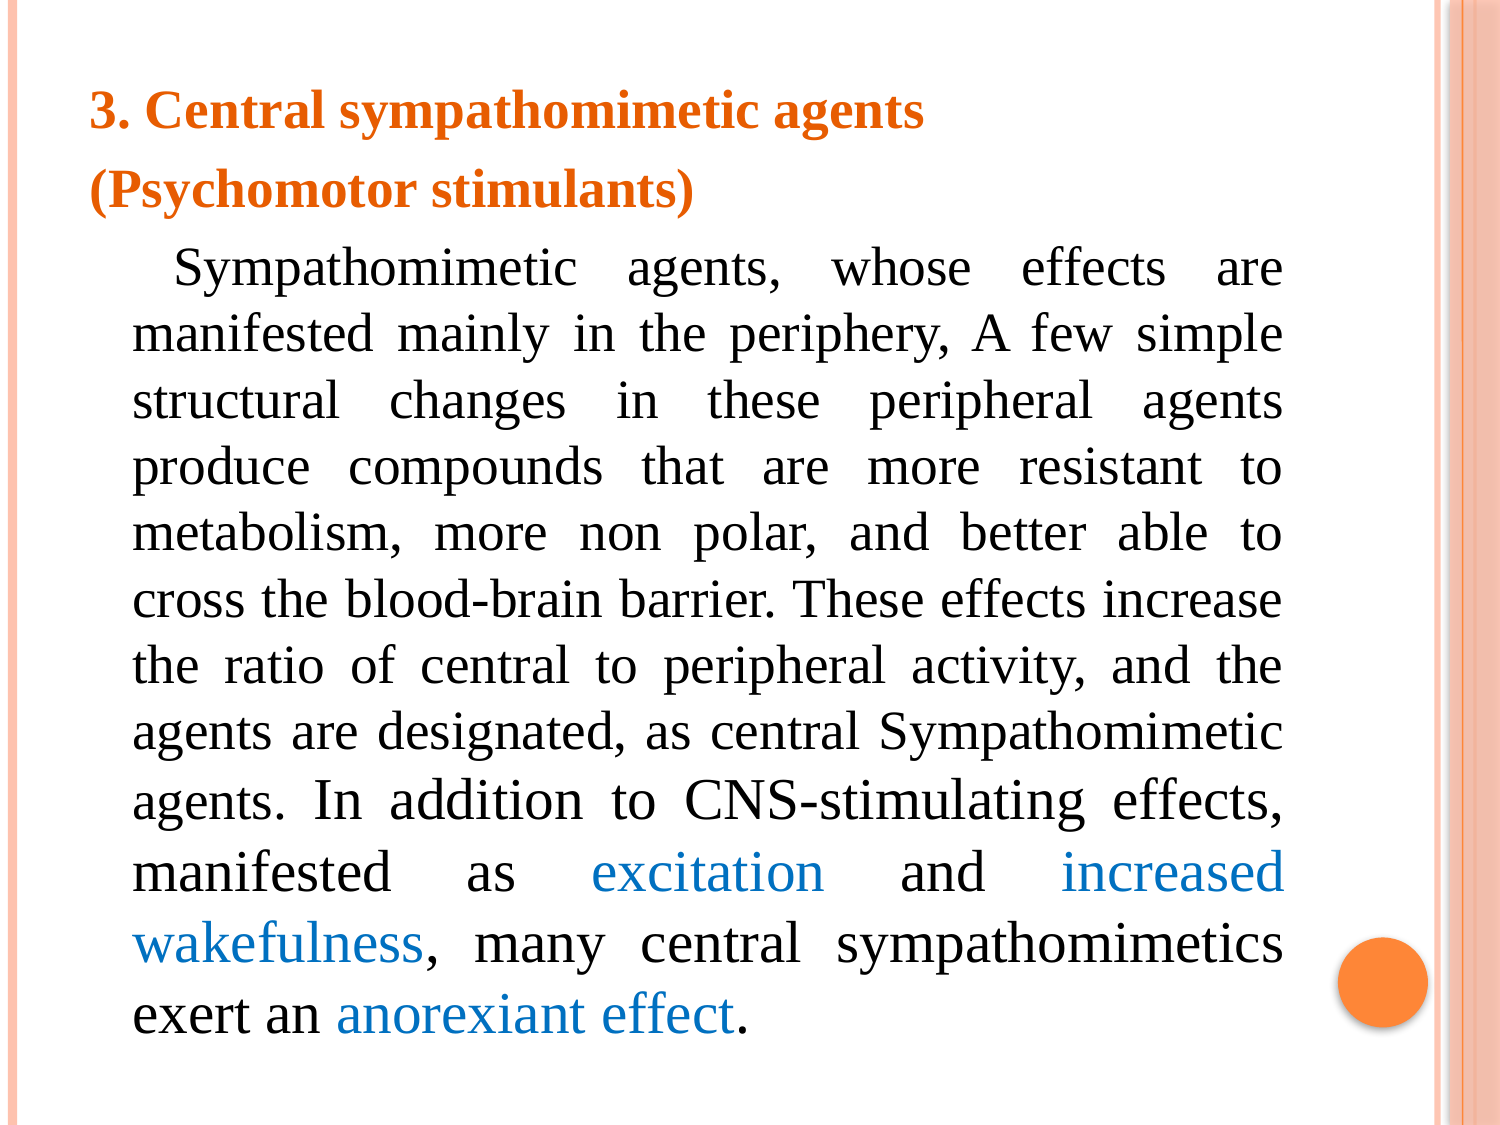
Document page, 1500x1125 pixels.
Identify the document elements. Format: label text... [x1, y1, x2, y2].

list 3. Central sympathomimetic agents (Psychomotor stimulants) Sympathomimetic agents, whose effects are manifested mainly in the periphery, A few simple structural changes in these peripheral agents produce compounds that are more resistant to metabolism, more non polar, and better able to cross the blood-brain barrier. These effects increase the ratio of central to peripheral activity, and the agents are designated, as central Sympathomimetic agents. In addition to CNS-stimulating effects, manifested as excitation and increased wakefulness, many central sympathomimetics exert an anorexiant effect. [75, 66, 1300, 1062]
